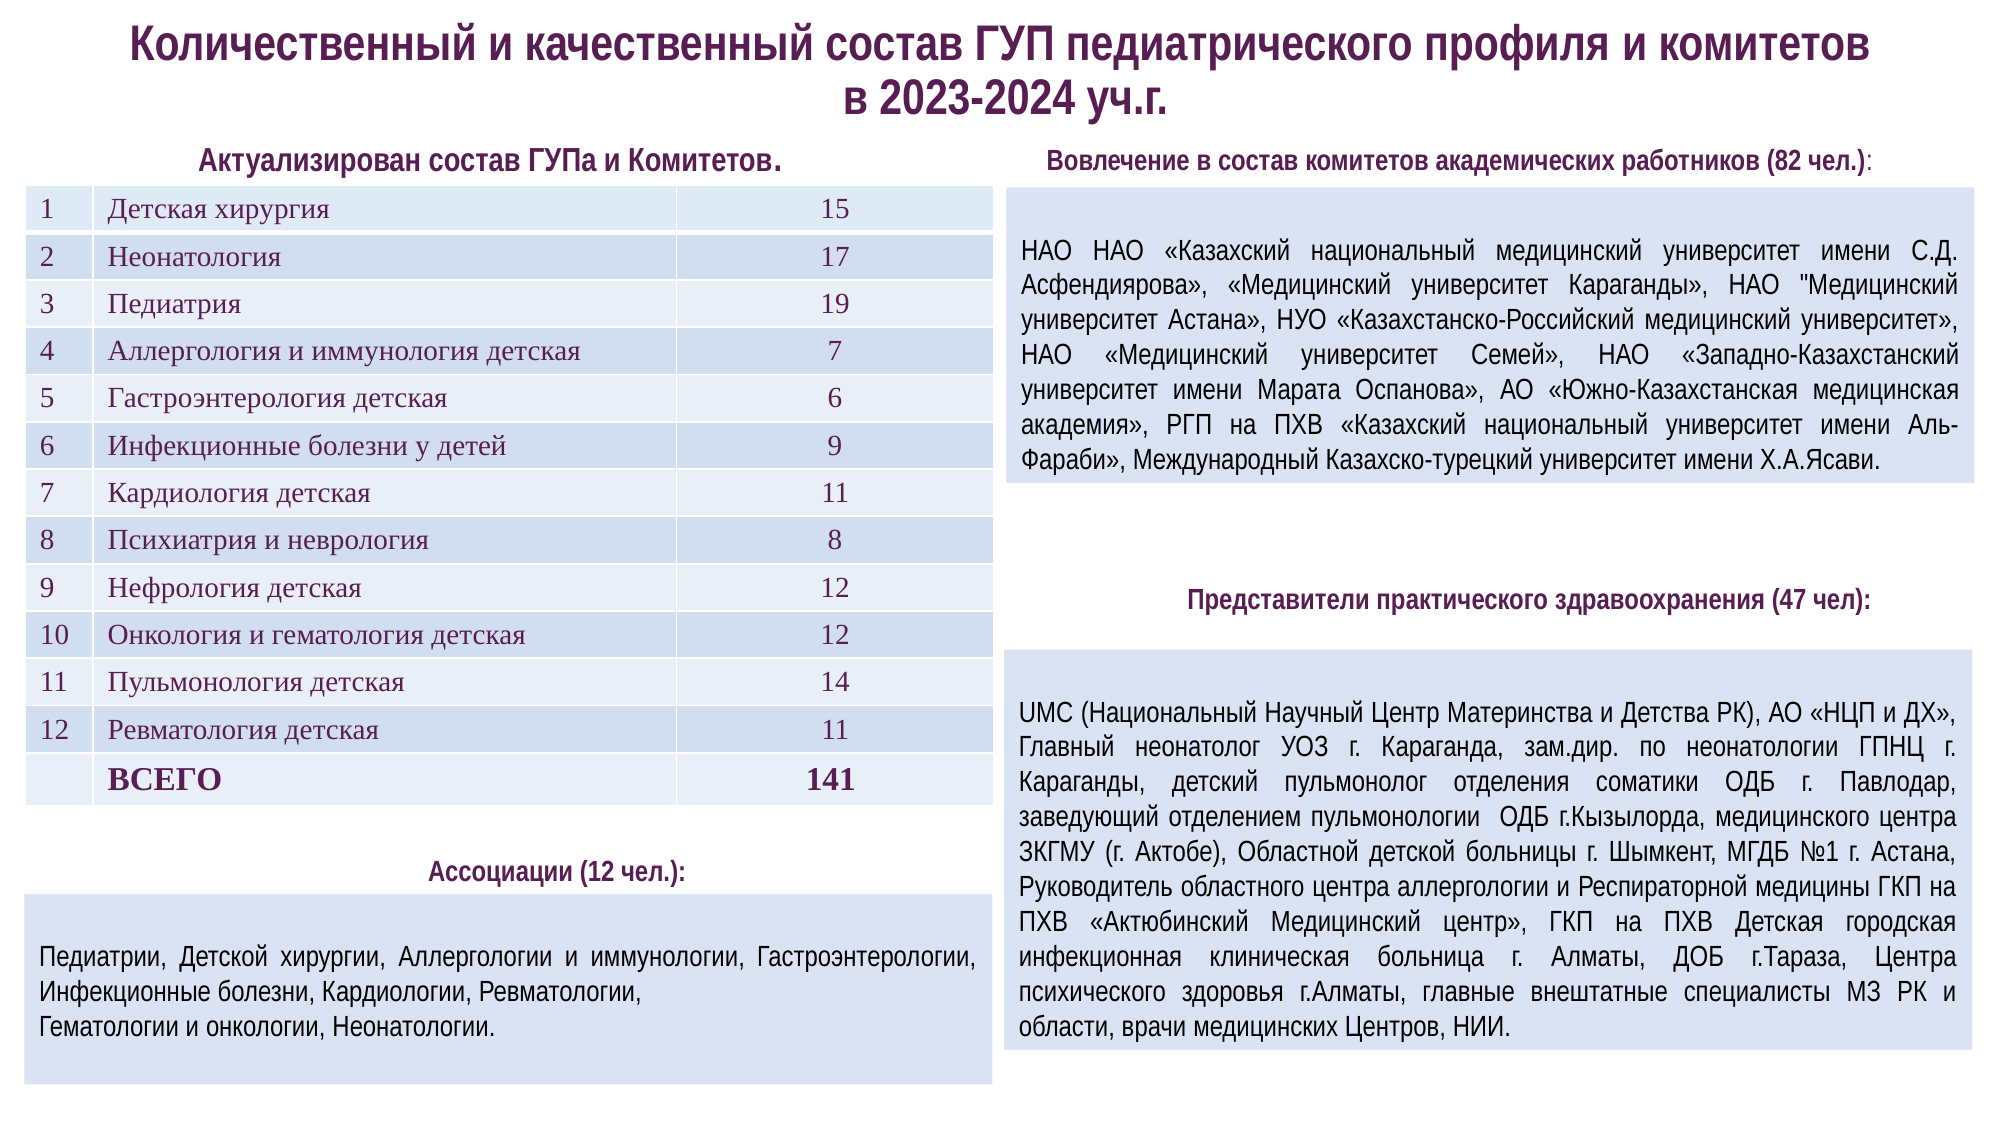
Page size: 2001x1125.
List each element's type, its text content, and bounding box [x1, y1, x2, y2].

title Количественный и качественный состав ГУП педиатрического профиля и комитетов в 2023-2024 уч.г. [31, 24, 1980, 125]
table_cell Аллергология и иммунология детская [94, 328, 676, 374]
table_cell 19 [677, 281, 993, 326]
text_box НАО НАО «Казахский национальный медицинский университет имени С.Д. Асфендиярова», «Медицинский университет Караганды», НАО "Медицинский университет Астана», НУО «Казахстанско-Российский медицинский университет», НАО «Медицинский университет Семей», НАО «Западно-Казахстанский университет имени Марата Оспанова», АО «Южно-Казахстанская медицинская академия», РГП на ПХВ «Казахский национальный университет имени Аль-Фараби», Международный Казахско-турецкий университет имени Х.А.Ясави. [1006, 187, 1975, 483]
table_cell Психиатрия и неврология [94, 517, 676, 563]
table_cell Педиатрия [94, 281, 676, 326]
table_cell 14 [677, 659, 993, 705]
table_cell 11 [677, 470, 993, 515]
table_cell Нефрология детская [94, 565, 676, 610]
table_cell 12 [677, 565, 993, 610]
table_cell 6 [26, 423, 92, 468]
table_header Детская хирургия [94, 186, 676, 230]
text_box Вовлечение в состав комитетов академических работников (82 чел.): [1031, 134, 1895, 184]
table_header 15 [677, 186, 993, 230]
table_cell 11 [677, 706, 993, 752]
table_cell Гастроэнтерология детская [94, 375, 676, 421]
table_cell 8 [26, 517, 92, 563]
text_box Актуализирован состав ГУПа и Комитетов. [183, 131, 797, 187]
table_cell ВСЕГО [94, 754, 676, 805]
table_cell 7 [26, 470, 92, 515]
table_cell 5 [26, 375, 92, 421]
table_cell 10 [26, 612, 92, 657]
table_cell 7 [677, 328, 993, 374]
table_cell 141 [677, 754, 993, 805]
table_cell [26, 754, 92, 805]
table_cell 17 [677, 235, 993, 279]
table_cell Неонатология [94, 235, 676, 279]
table_header 1 [26, 186, 92, 230]
text_box Ассоциации (12 чел.): [413, 844, 702, 895]
table_cell Кардиология детская [94, 470, 676, 515]
text_box Педиатрии, Детской хирургии, Аллергологии и иммунологии, Гастроэнтерологии, Инфекционные болезни, Кардиологии, Ревматологии, Гематологии и онкологии, Неонатологии. [24, 894, 993, 1085]
table_cell Онкология и гематология детская [94, 612, 676, 657]
text_box Представители практического здравоохранения (47 чел): [1172, 573, 1895, 623]
table_cell 2 [26, 235, 92, 279]
table_cell Пульмонология детская [94, 659, 676, 705]
table_cell 9 [26, 565, 92, 610]
table_cell 8 [677, 517, 993, 563]
table_cell 6 [677, 375, 993, 421]
table_cell 9 [677, 423, 993, 468]
text_box UMC (Национальный Научный Центр Материнства и Детства РК), АО «НЦП и ДХ», Главный неонатолог УОЗ г. Караганда, зам.дир. по неонатологии ГПНЦ г. Караганды, детский пульмонолог отделения соматики ОДБ г. Павлодар, заведующий отделением пульмонологии ОДБ г.Кызылорда, медицинского центра ЗКГМУ (г. Актобе), Областной детской больницы г. Шымкент, МГДБ №1 г. Астана, Руководитель областного центра аллергологии и Респираторной медицины ГКП на ПХВ «Актюбинский Медицинский центр», ГКП на ПХВ Детская городская инфекционная клиническая больница г. Алматы, ДОБ г.Тараза, Центра психического здоровья г.Алматы, главные внештатные специалисты МЗ РК и области, врачи медицинских Центров, НИИ. [1004, 649, 1973, 1050]
table_cell 11 [26, 659, 92, 705]
table_cell 4 [26, 328, 92, 374]
table_cell 3 [26, 281, 92, 326]
table_cell 12 [26, 706, 92, 752]
table_cell 12 [677, 612, 993, 657]
table_cell Ревматология детская [94, 706, 676, 752]
table_cell Инфекционные болезни у детей [94, 423, 676, 468]
